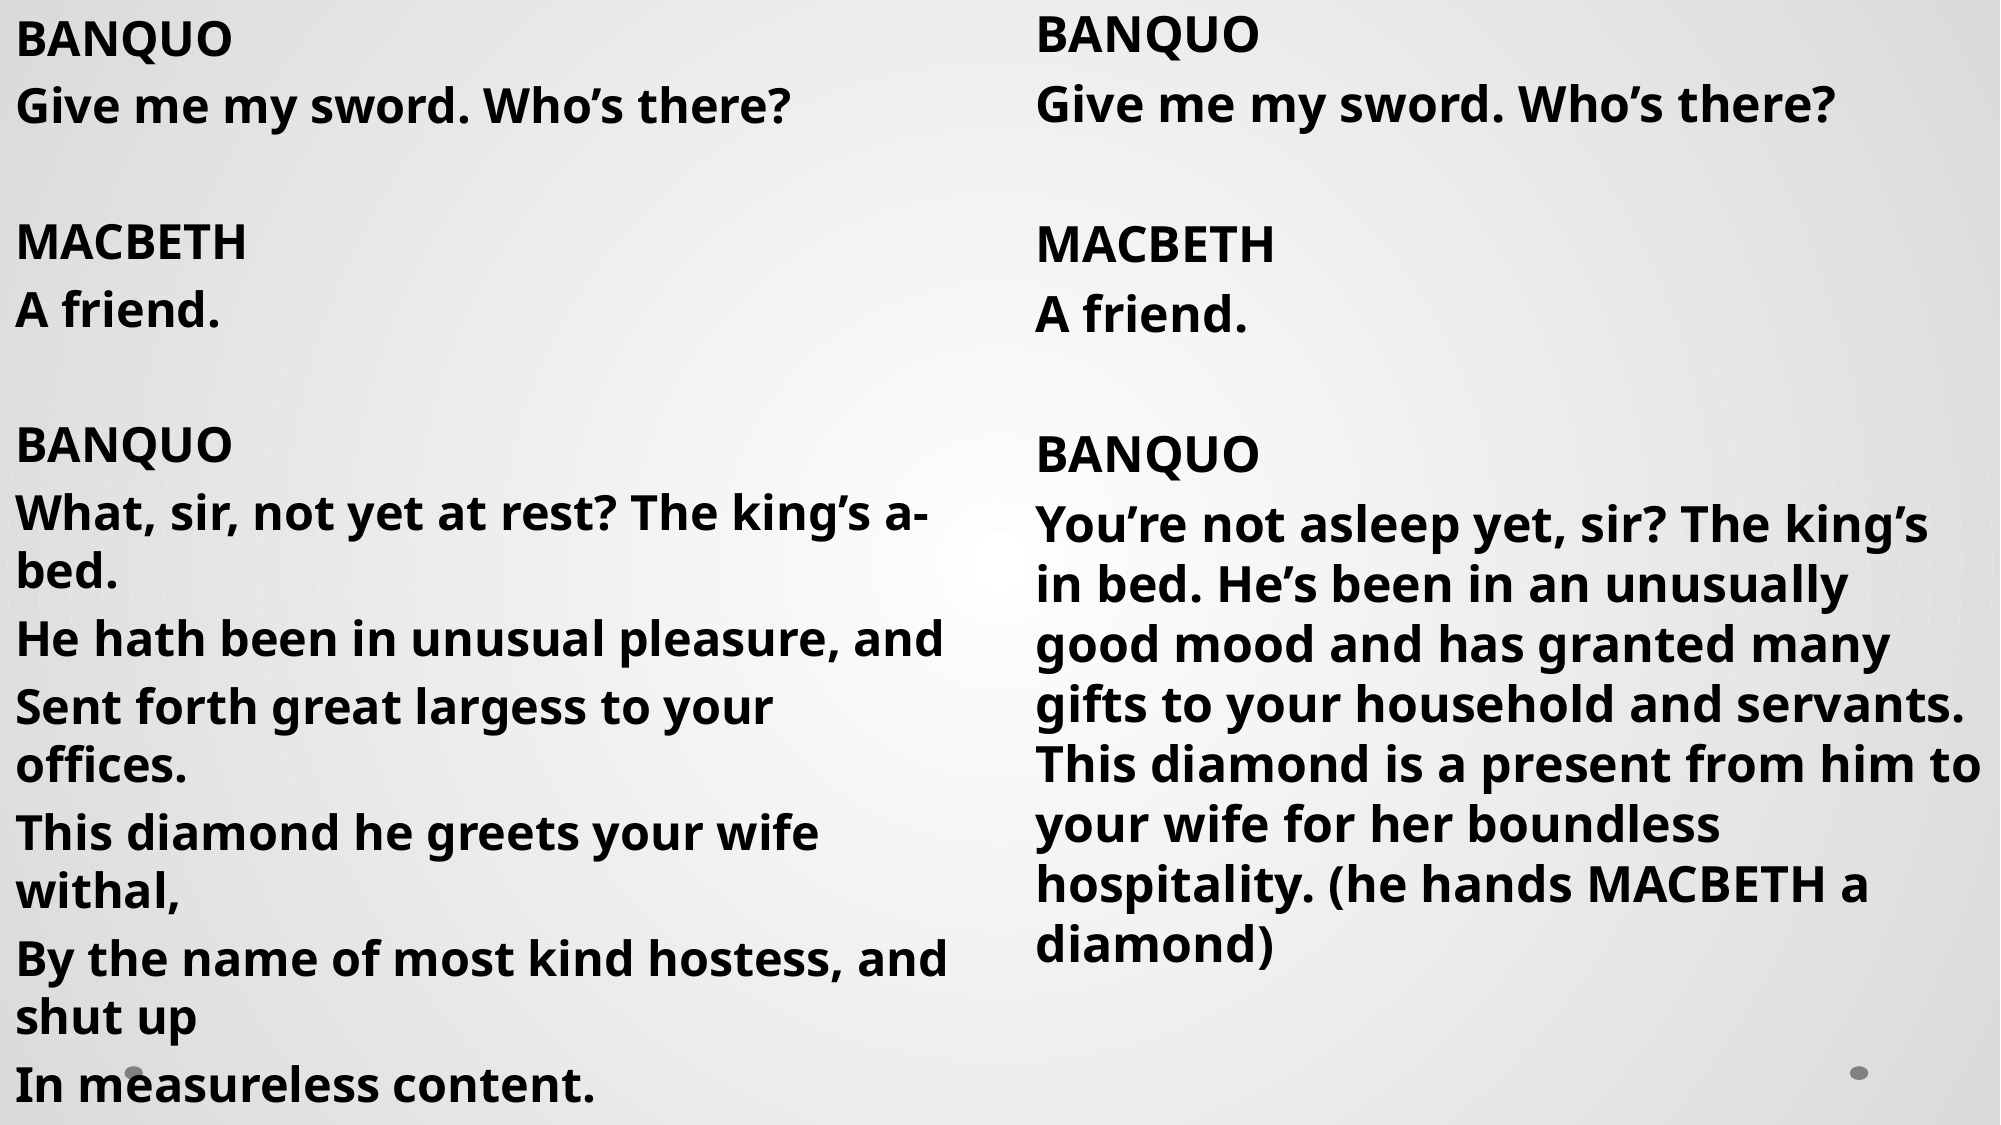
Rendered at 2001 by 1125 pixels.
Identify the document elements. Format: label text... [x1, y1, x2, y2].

text_box BANQUO Give me my sword. Who’s there? MACBETH A friend. BANQUO You’re not asleep yet, sir? The king’s in bed. He’s been in an unusually good mood and has granted many gifts to your household and servants. This diamond is a present from him to your wife for her boundless hospitality. (he hands MACBETH a diamond) [1020, 0, 2000, 1120]
list BANQUO Give me my sword. Who’s there? MACBETH A friend. BANQUO What, sir, not yet at rest? The king’s a-bed. He hath been in unusual pleasure, and Sent forth great largess to your offices. This diamond he greets your wife withal, By the name of most kind hostess, and shut up In measureless content. [0, 0, 975, 1125]
